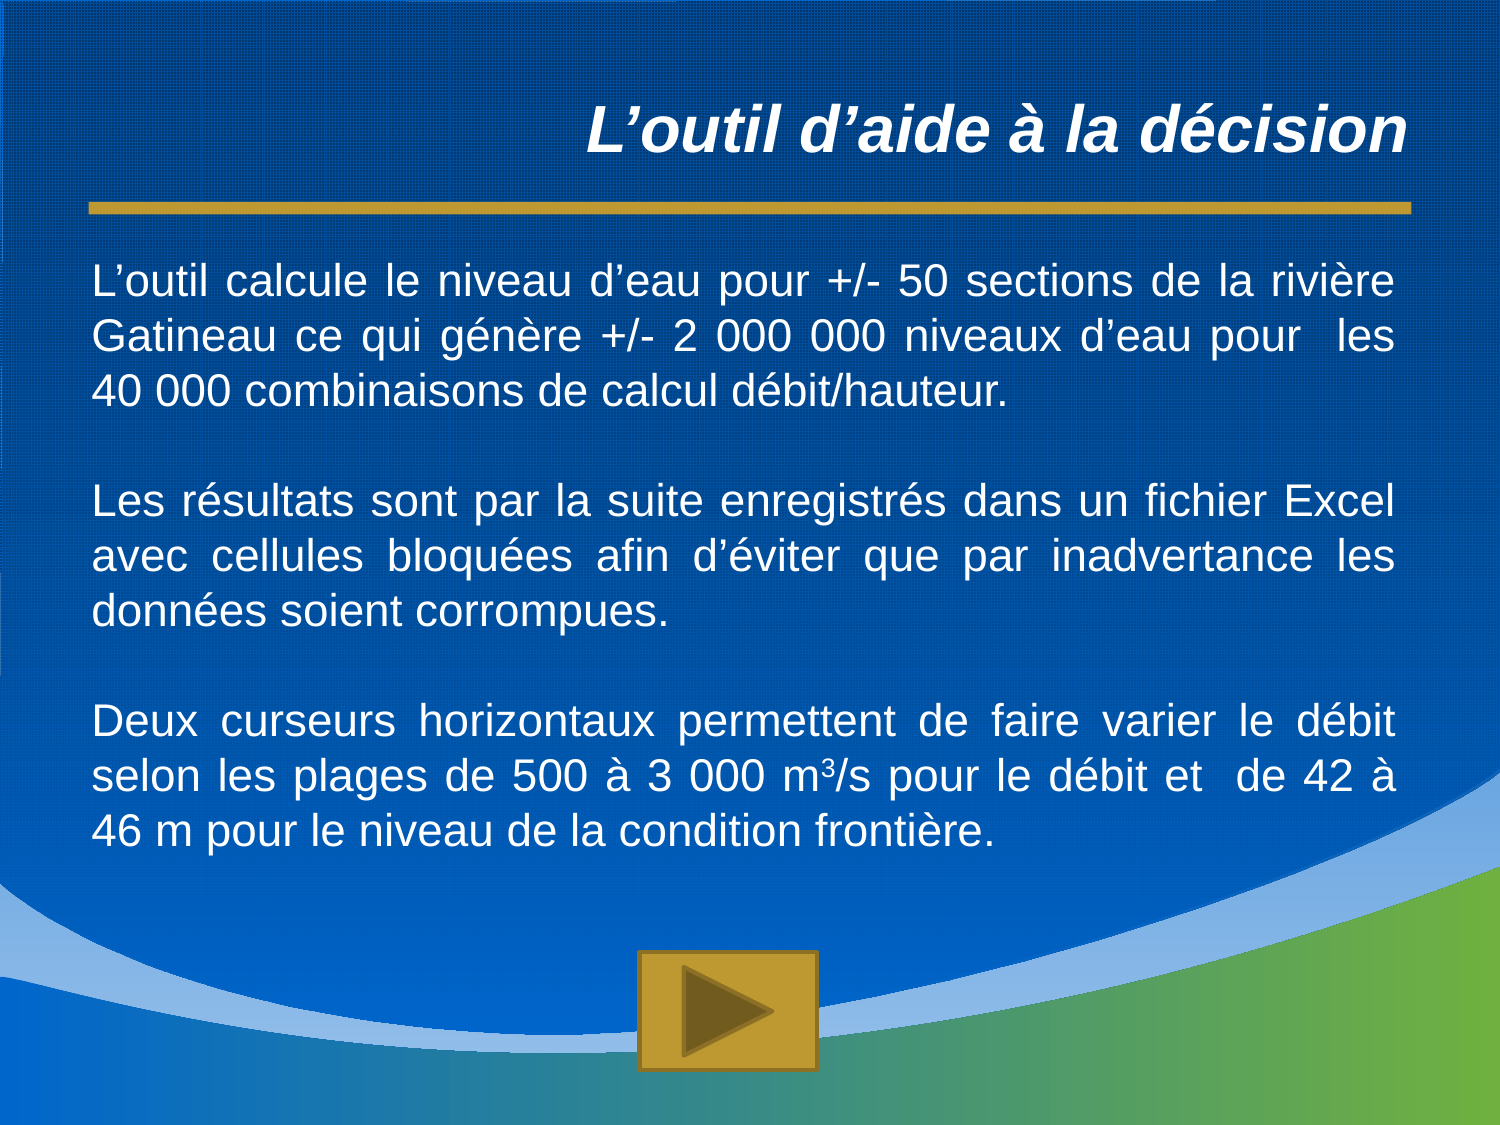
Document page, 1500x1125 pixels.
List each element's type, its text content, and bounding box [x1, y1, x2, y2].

text_box [637, 950, 819, 1072]
text_box L’outil d’aide à la décision [74, 78, 1425, 221]
text_box L’outil calcule le niveau d’eau pour +/- 50 sections de la rivière Gatineau ce qui génère +/- 2 000 000 niveaux d’eau pour les 40 000 combinaisons de calcul débit/hauteur. Les résultats sont par la suite enregistrés dans un fichier Excel avec cellules bloquées afin d’éviter que par inadvertance les données soient corrompues. Deux curseurs horizontaux permettent de faire varier le débit selon les plages de 500 à 3 000 m3/s pour le débit et de 42 à 46 m pour le niveau de la condition frontière. [76, 243, 1412, 918]
